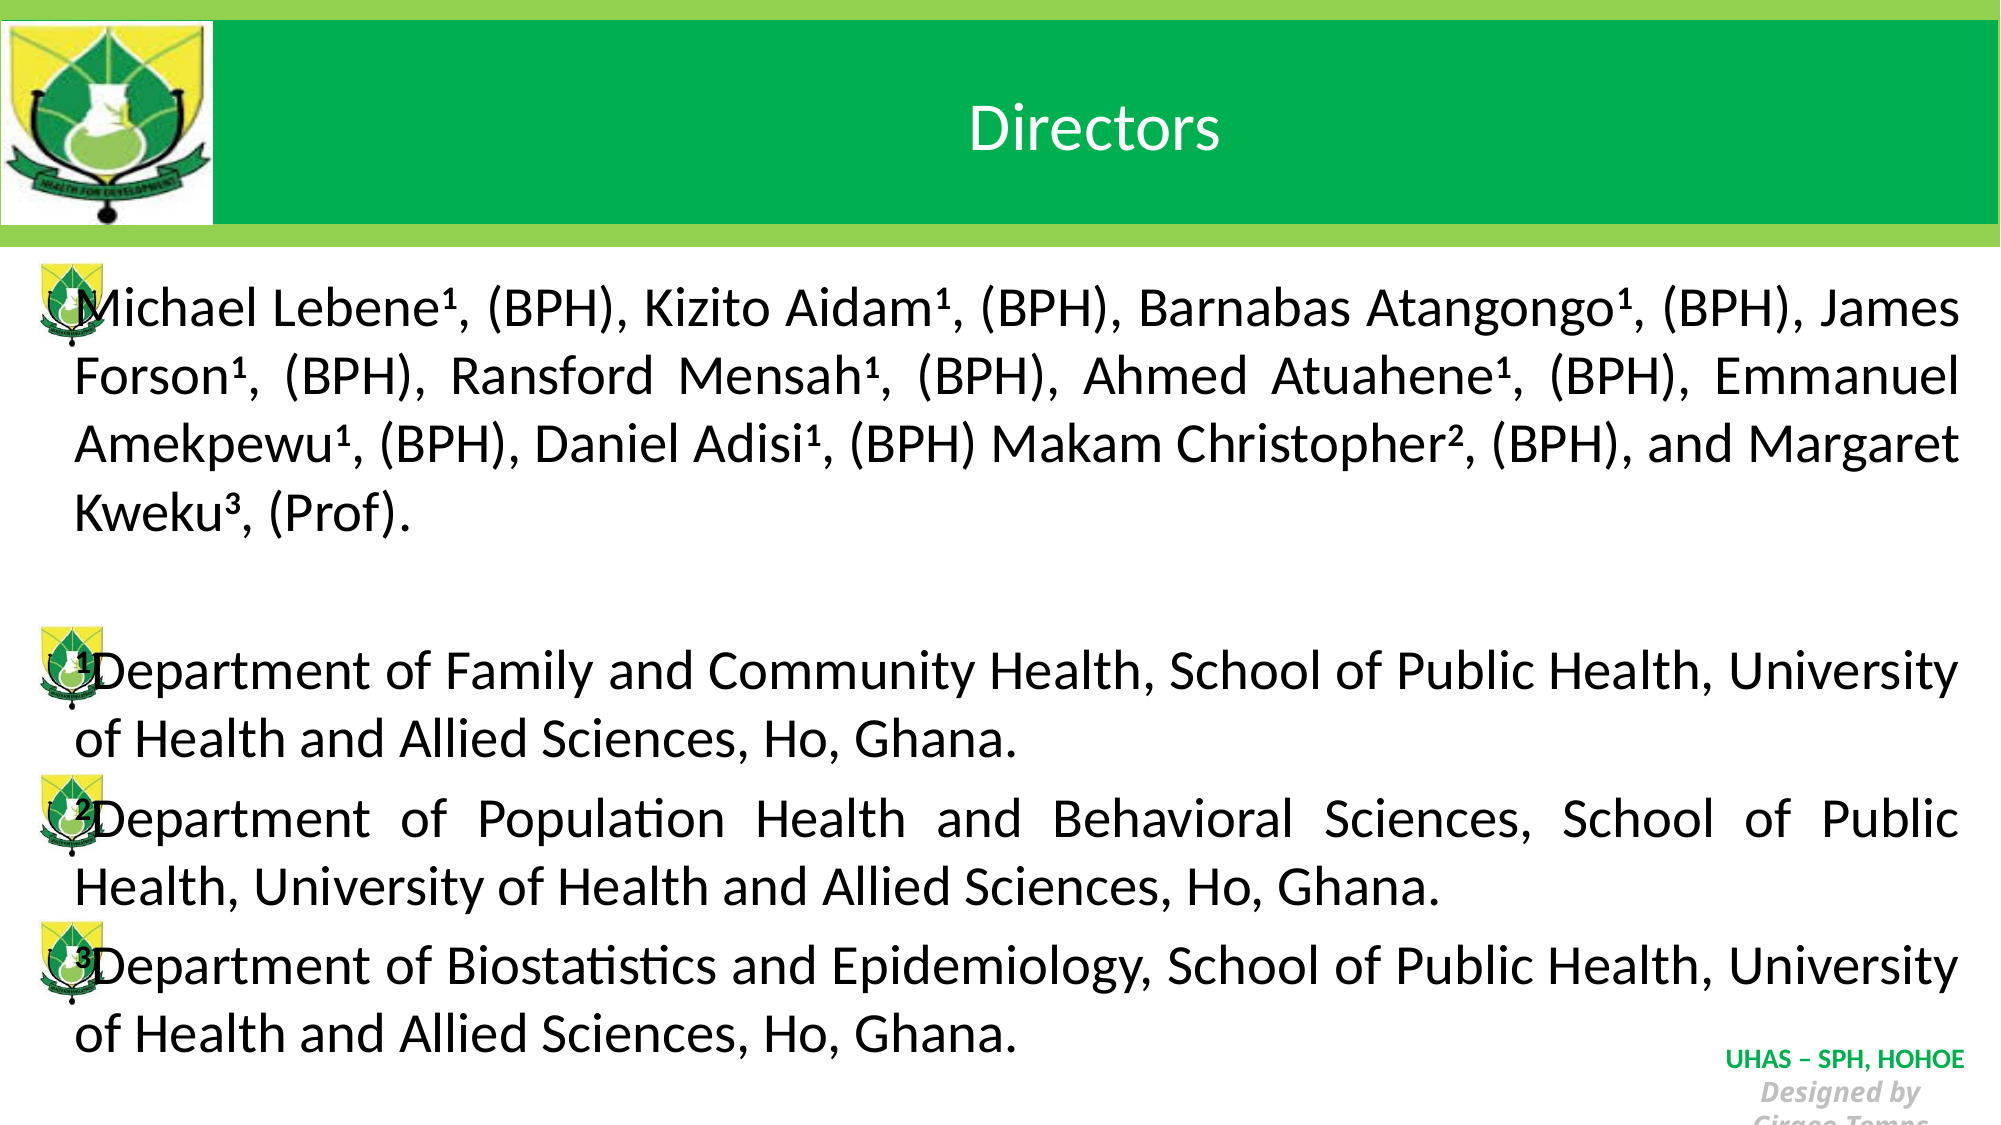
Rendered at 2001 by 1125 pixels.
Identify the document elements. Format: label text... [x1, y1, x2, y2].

picture [38, 919, 103, 1005]
list Michael Lebene1, (BPH), Kizito Aidam1, (BPH), Barnabas Atangongo1, (BPH), James Forson1, (BPH), Ransford Mensah1, (BPH), Ahmed Atuahene1, (BPH), Emmanuel Amekpewu1, (BPH), Daniel Adisi1, (BPH) Makam Christopher2, (BPH), and Margaret Kweku3, (Prof). 1Department of Family and Community Health, School of Public Health, University of Health and Allied Sciences, Ho, Ghana. 2Department of Population Health and Behavioral Sciences, School of Public Health, University of Health and Allied Sciences, Ho, Ghana. 3Department of Biostatistics and Epidemiology, School of Public Health, University of Health and Allied Sciences, Ho, Ghana. [23, 262, 1977, 1078]
picture [1, 21, 213, 225]
picture [38, 261, 103, 347]
picture [38, 772, 103, 857]
title Directors [214, 21, 1977, 225]
picture [38, 624, 103, 710]
